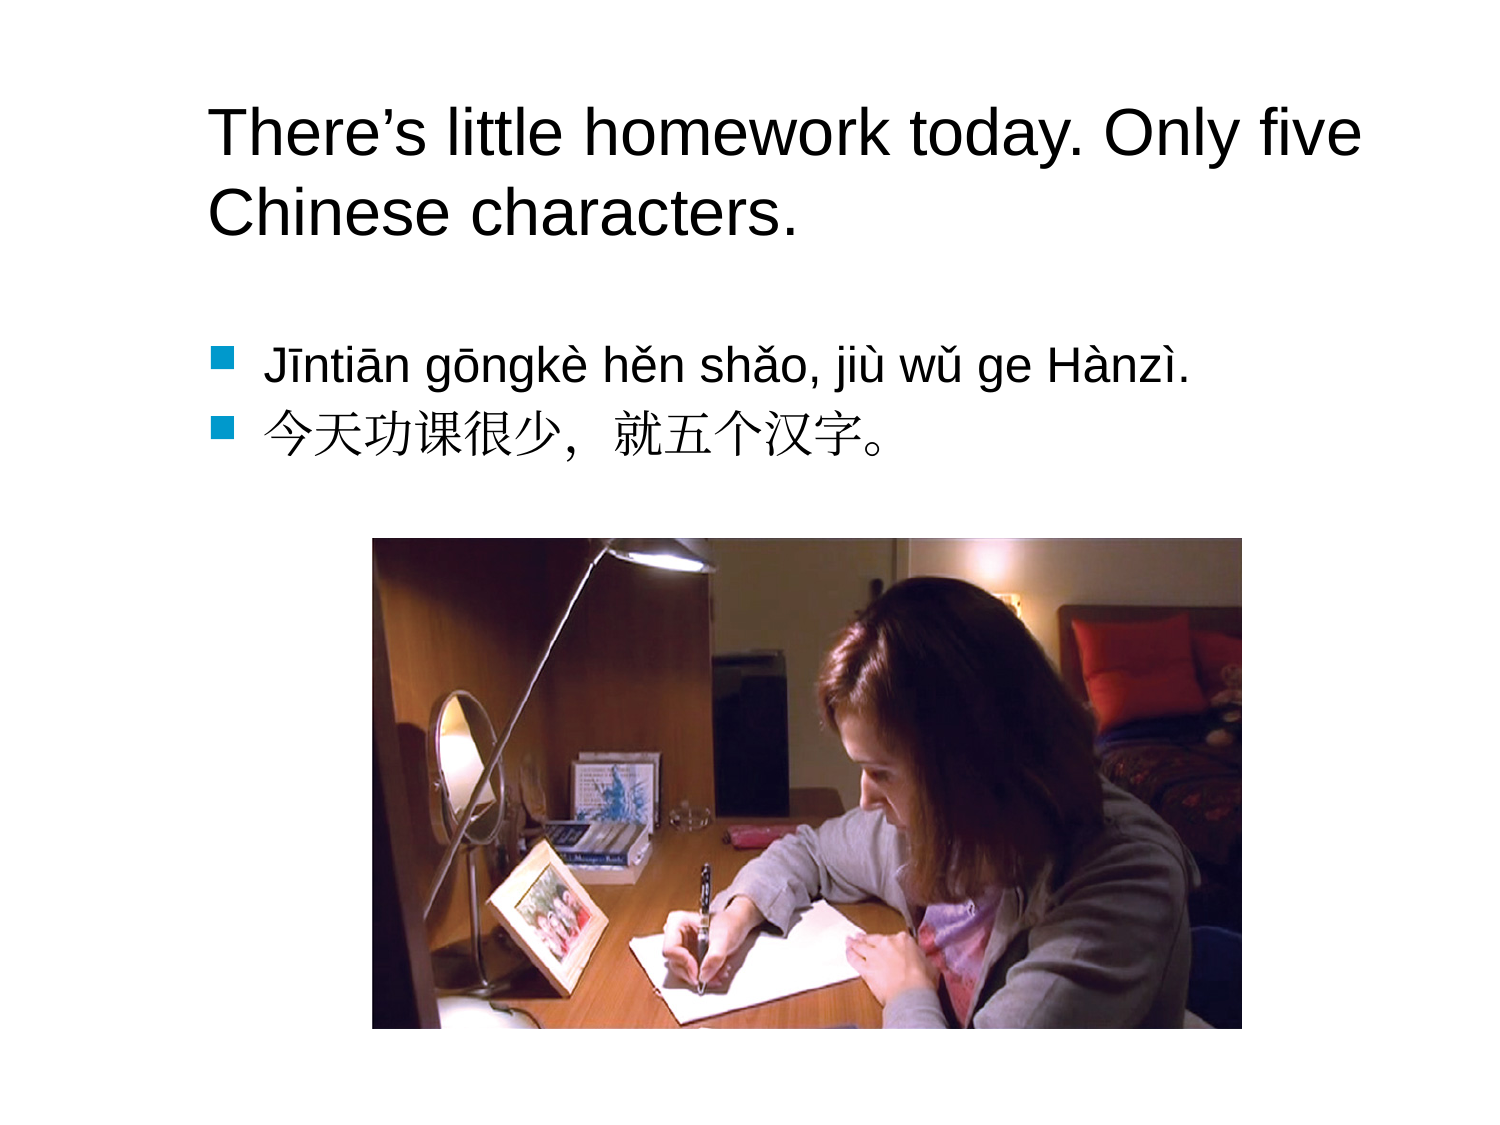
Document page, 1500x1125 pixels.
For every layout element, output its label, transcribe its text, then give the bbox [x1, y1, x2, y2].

picture [371, 538, 1243, 1030]
list Jīntiān gōngkè hěn shǎo, jiù wǔ ge Hànzì. 今天功课很少，就五个汉字。 [192, 324, 1468, 1001]
title There’s little homework today. Only five Chinese characters. [192, 74, 1468, 263]
